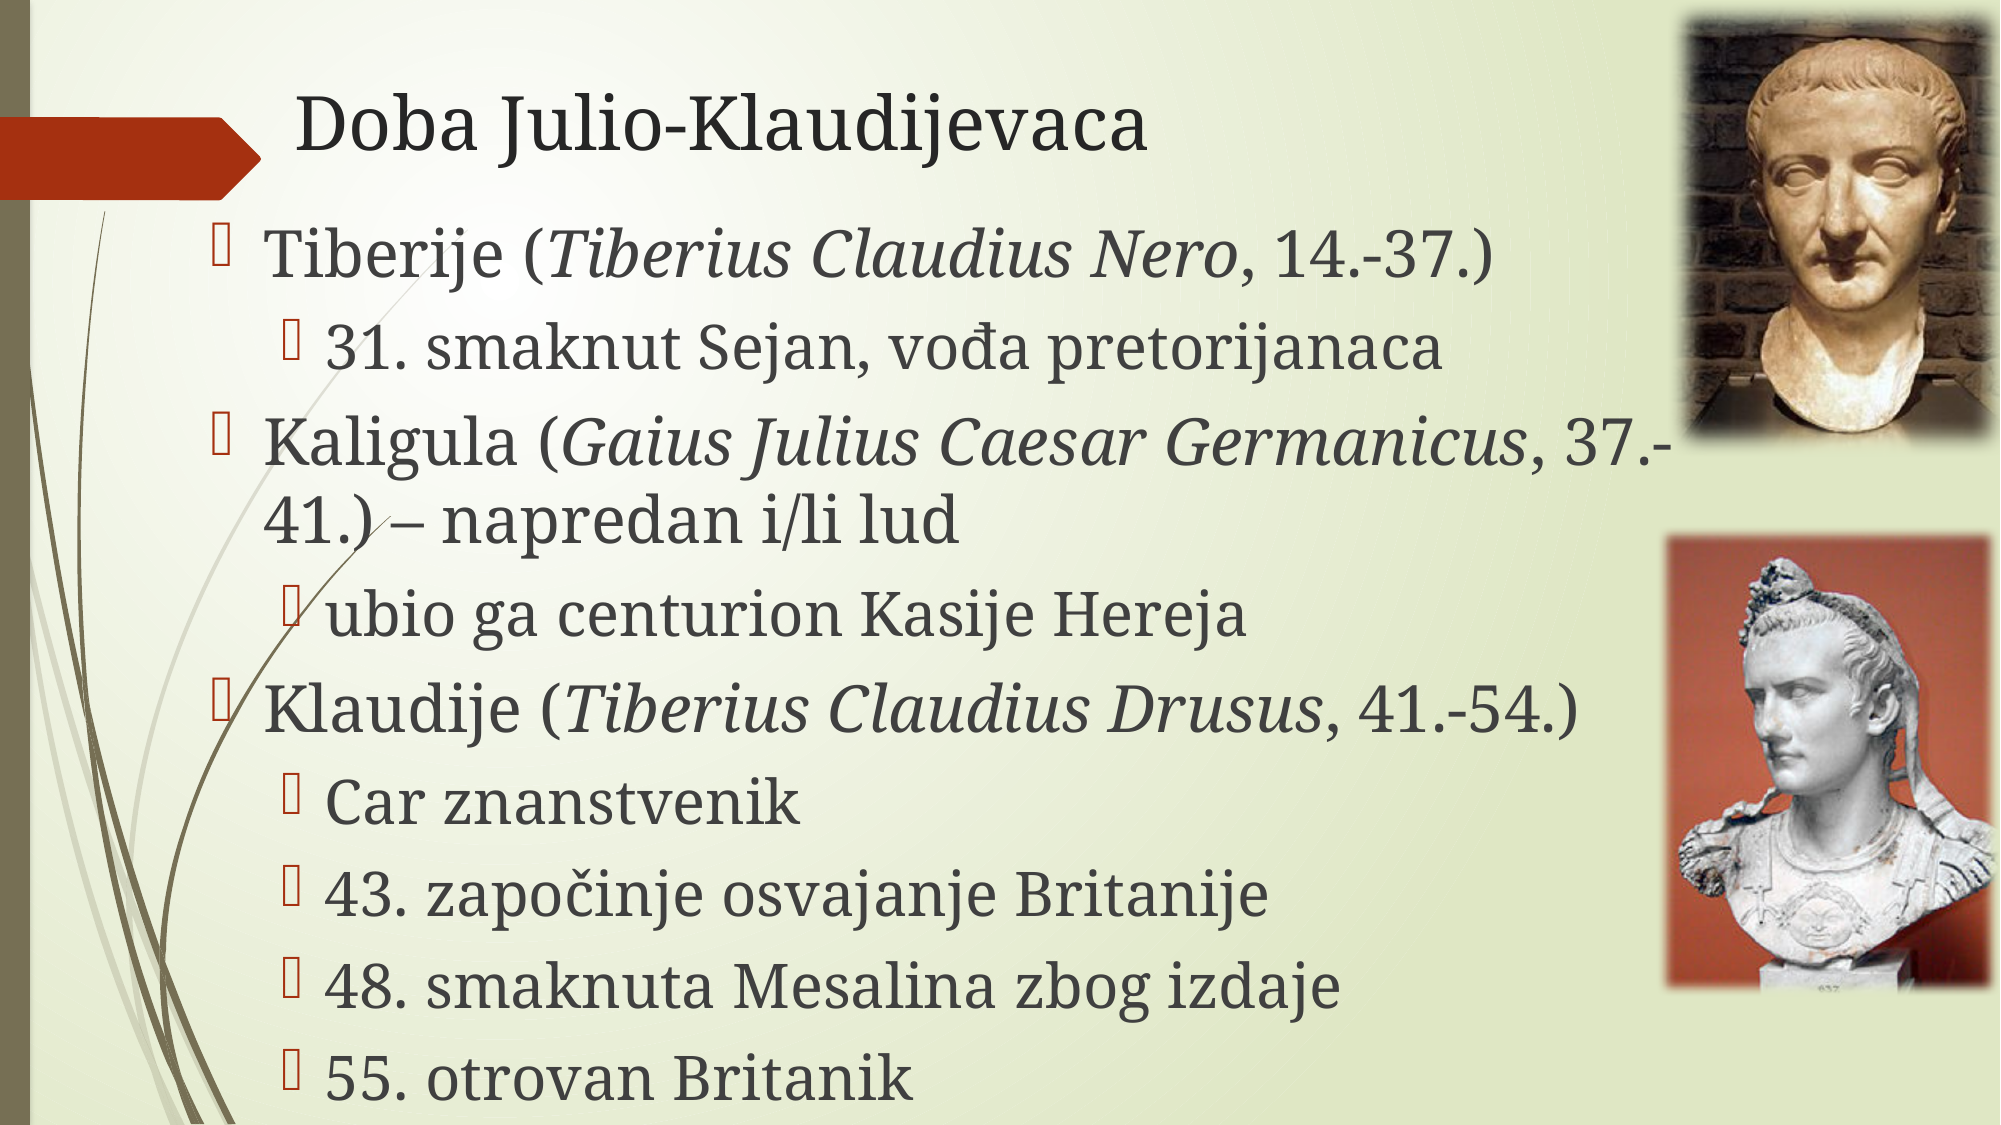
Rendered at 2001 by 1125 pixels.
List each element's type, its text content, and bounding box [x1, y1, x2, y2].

list Tiberije (Tiberius Claudius Nero, 14.-37.) 31. smaknut Sejan, vođa pretorijanaca Kaligula (Gaius Julius Caesar Germanicus, 37.-41.) – napredan i/li lud ubio ga centurion Kasije Hereja Klaudije (Tiberius Claudius Drusus, 41.-54.) Car znanstvenik 43. započinje osvajanje Britanije 48. smaknuta Mesalina zbog izdaje 55. otrovan Britanik [195, 204, 1710, 1125]
title Doba Julio-Klaudijevaca [279, 68, 1661, 204]
picture [1666, 0, 2000, 458]
picture [1655, 525, 2000, 997]
